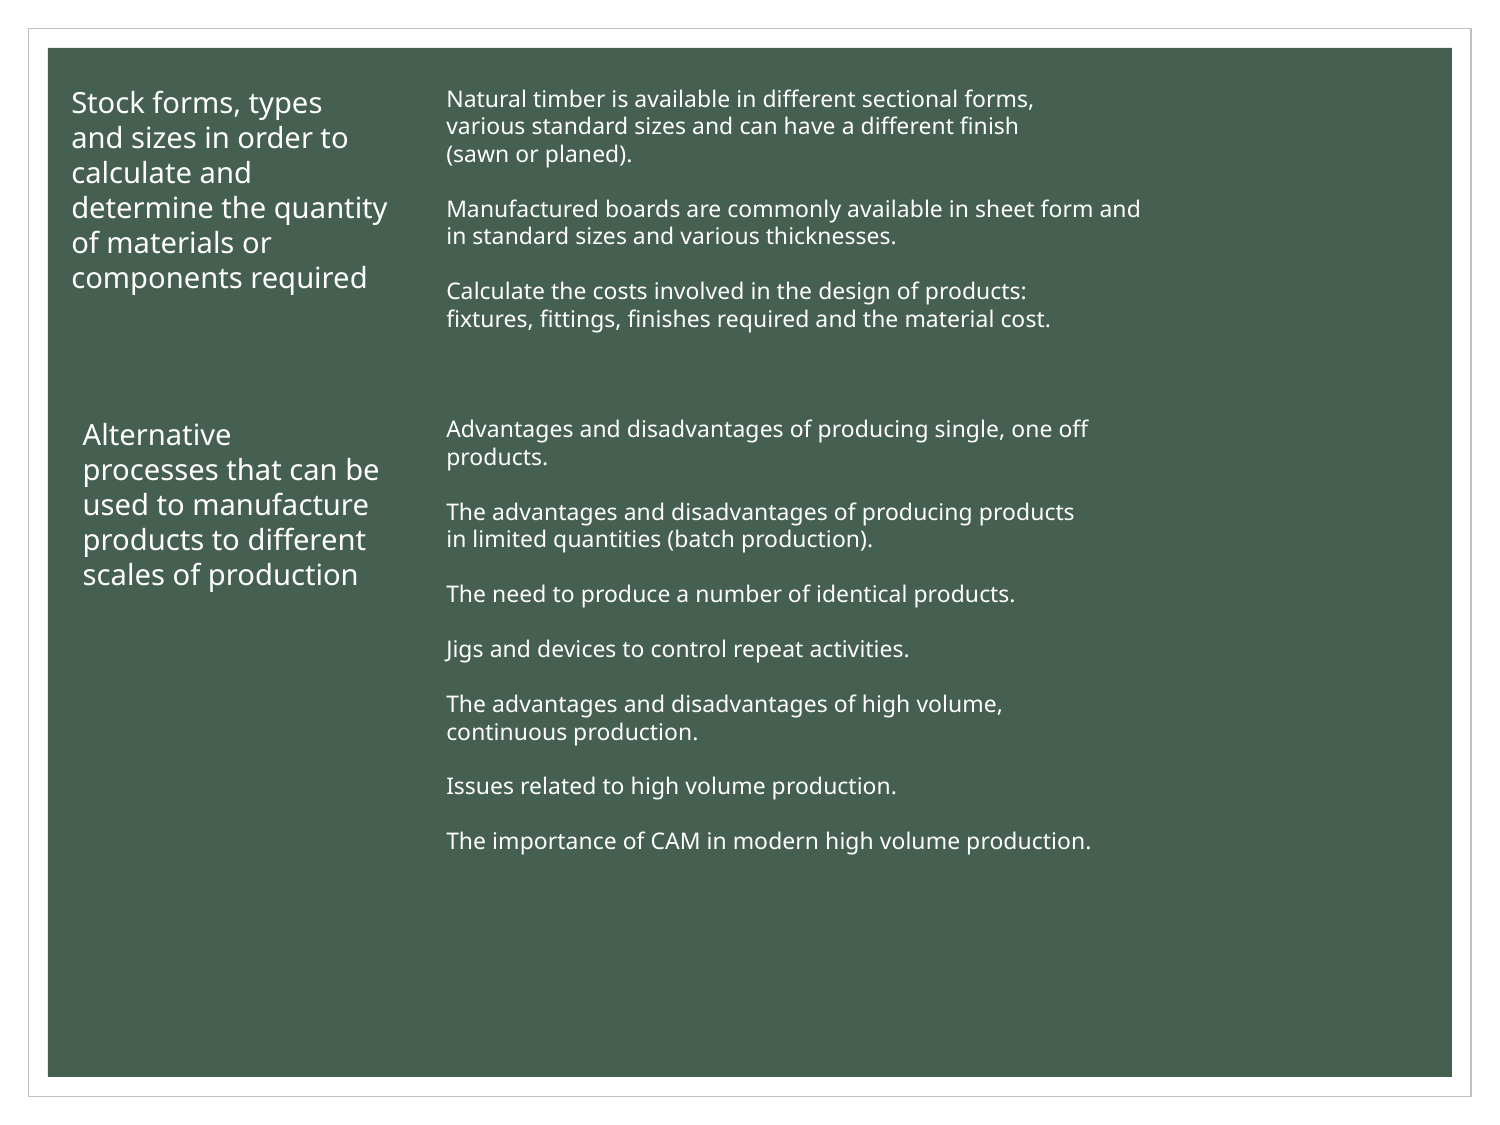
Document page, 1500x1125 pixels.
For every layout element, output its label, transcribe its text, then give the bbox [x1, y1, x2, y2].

text_box Alternative processes that can be used to manufacture products to different scales of production [68, 408, 431, 599]
text_box Natural timber is available in different sectional forms, various standard sizes and can have a different finish (sawn or planed). Manufactured boards are commonly available in sheet form and in standard sizes and various thicknesses. Calculate the costs involved in the design of products: fixtures, fittings, finishes required and the material cost. [431, 77, 1182, 339]
text_box Stock forms, types and sizes in order to calculate and determine the quantity of materials or components required [56, 77, 431, 302]
text_box Advantages and disadvantages of producing single, one off products. The advantages and disadvantages of producing products in limited quantities (batch production). The need to produce a number of identical products. Jigs and devices to control repeat activities. The advantages and disadvantages of high volume, continuous production. Issues related to high volume production. The importance of CAM in modern high volume production. [431, 407, 1182, 862]
